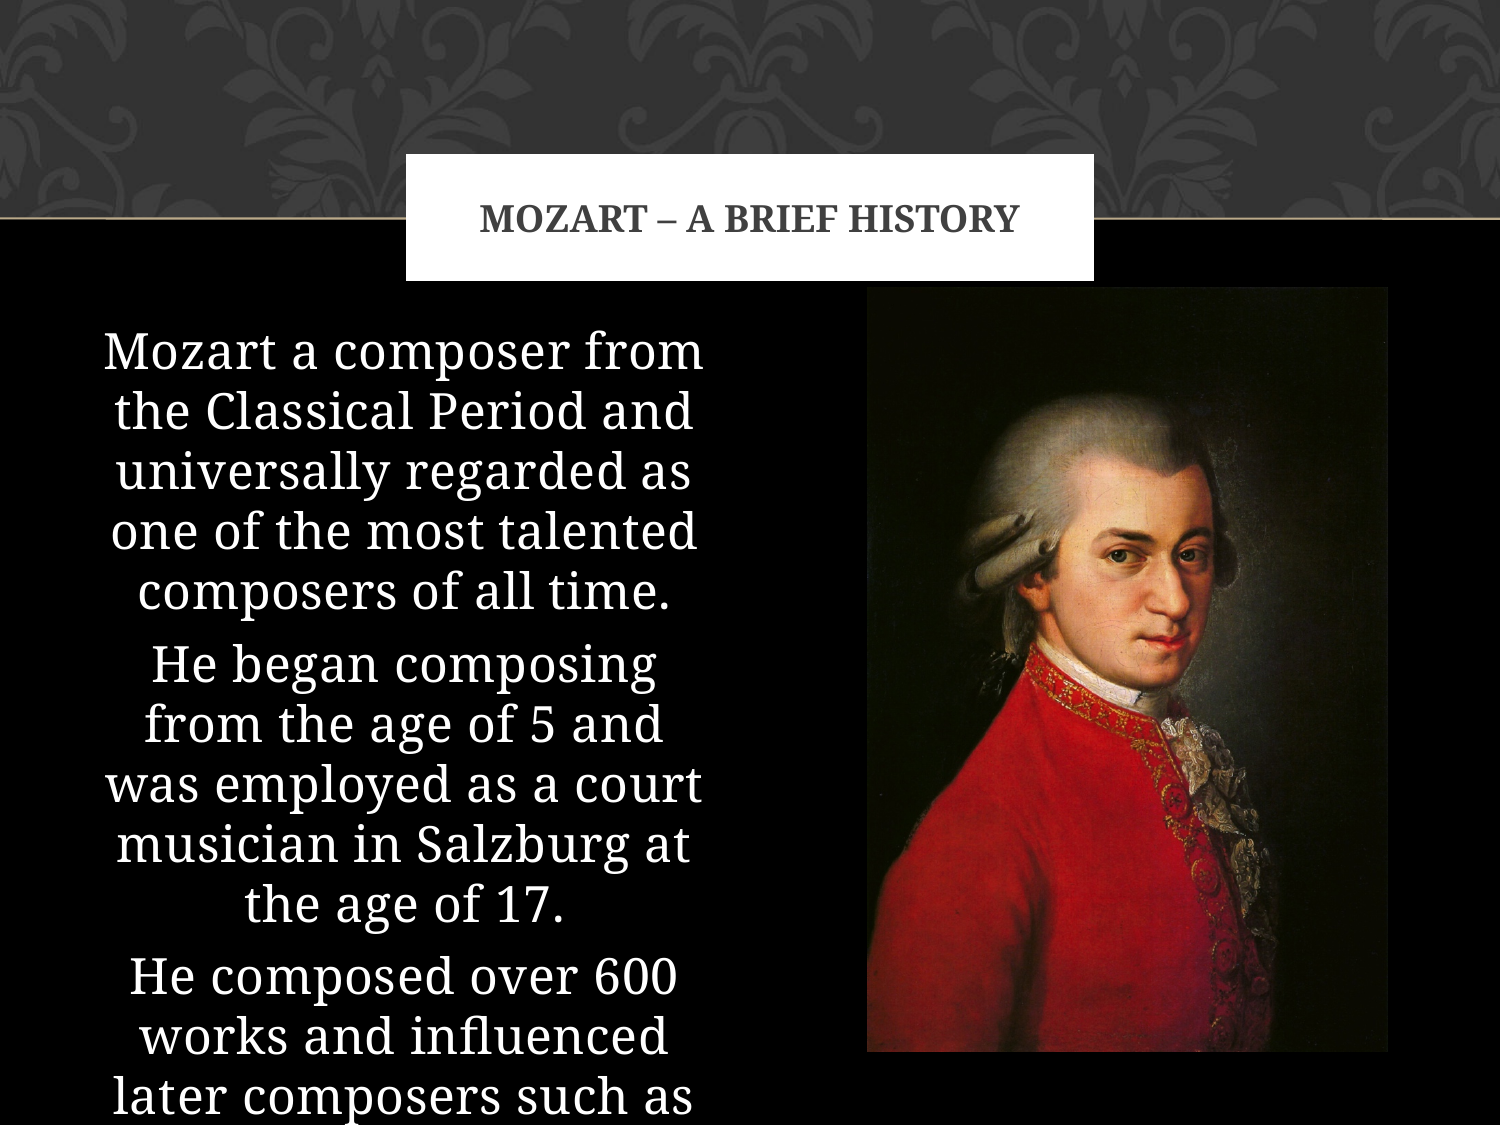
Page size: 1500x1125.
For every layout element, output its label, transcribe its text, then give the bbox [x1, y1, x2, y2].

title Mozart – A Brief History [406, 154, 1094, 281]
picture [0, 0, 1500, 217]
list Mozart a composer from the Classical Period and universally regarded as one of the most talented composers of all time. He began composing from the age of 5 and was employed as a court musician in Salzburg at the age of 17. He composed over 600 works and influenced later composers such as Haydn and Beethoven. [75, 311, 735, 989]
picture [867, 287, 1388, 1053]
